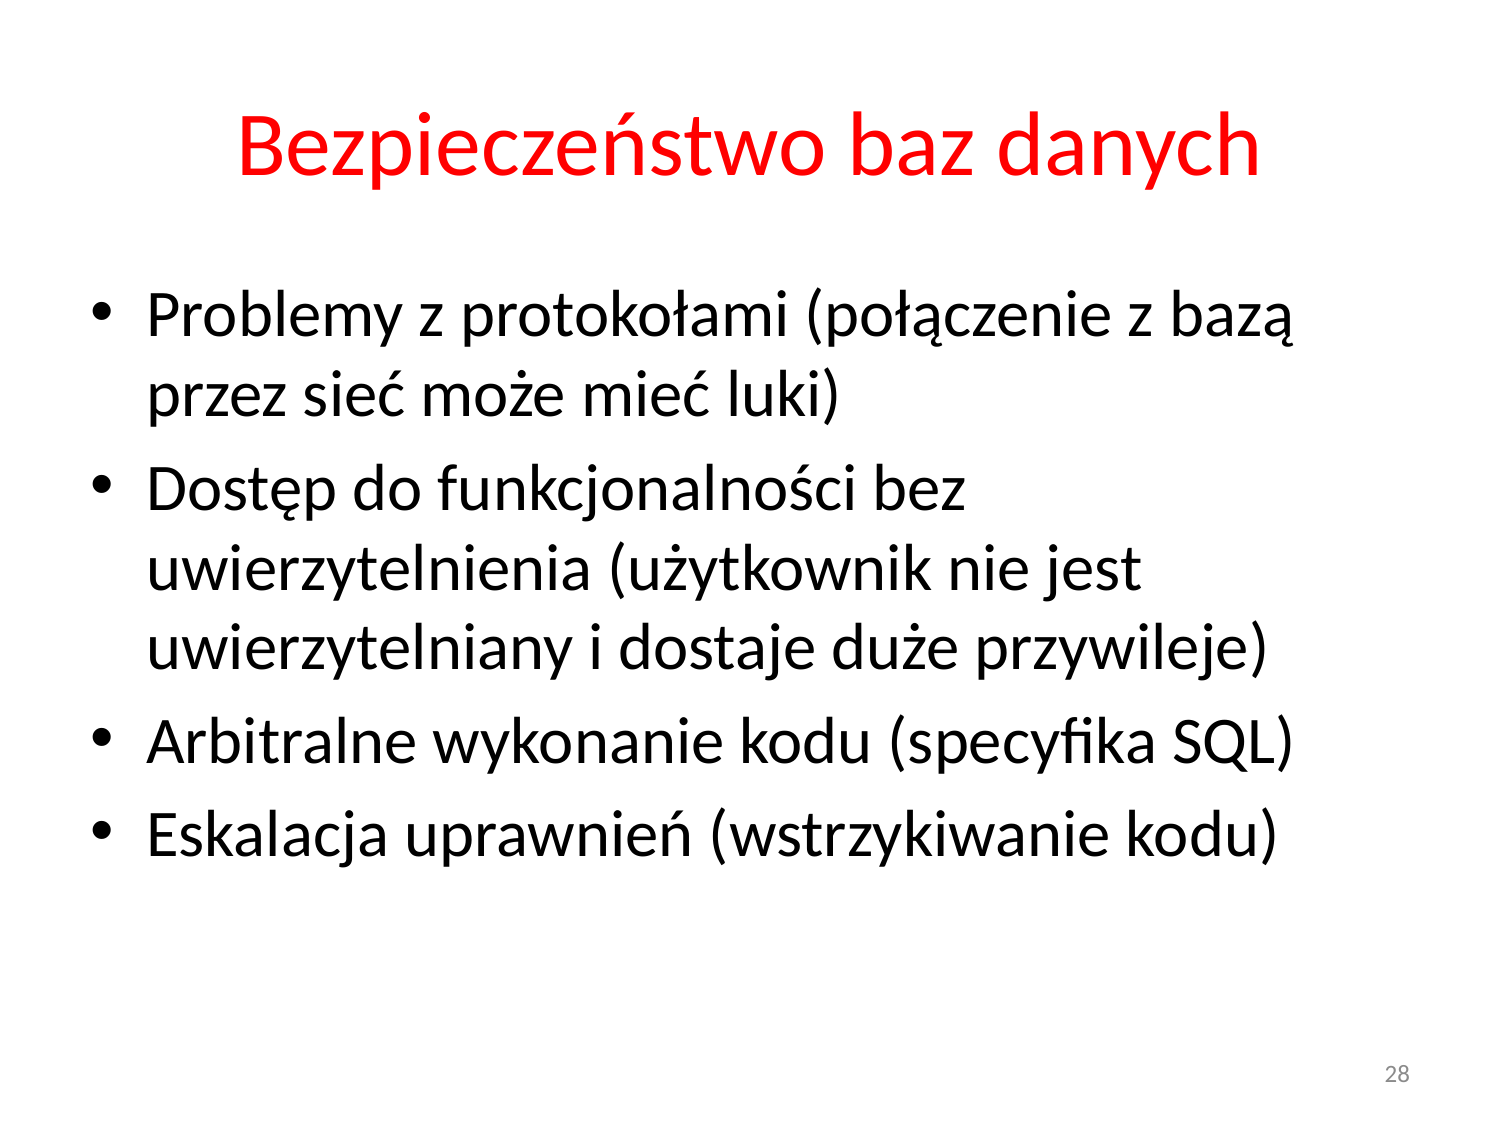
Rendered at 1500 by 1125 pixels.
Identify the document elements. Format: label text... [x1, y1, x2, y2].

list Problemy z protokołami (połączenie z bazą przez sieć może mieć luki) Dostęp do funkcjonalności bez uwierzytelnienia (użytkownik nie jest uwierzytelniany i dostaje duże przywileje) Arbitralne wykonanie kodu (specyfika SQL) Eskalacja uprawnień (wstrzykiwanie kodu) [75, 262, 1425, 1005]
slide_number 28 [1074, 1042, 1425, 1103]
title Bezpieczeństwo baz danych [75, 45, 1425, 233]
